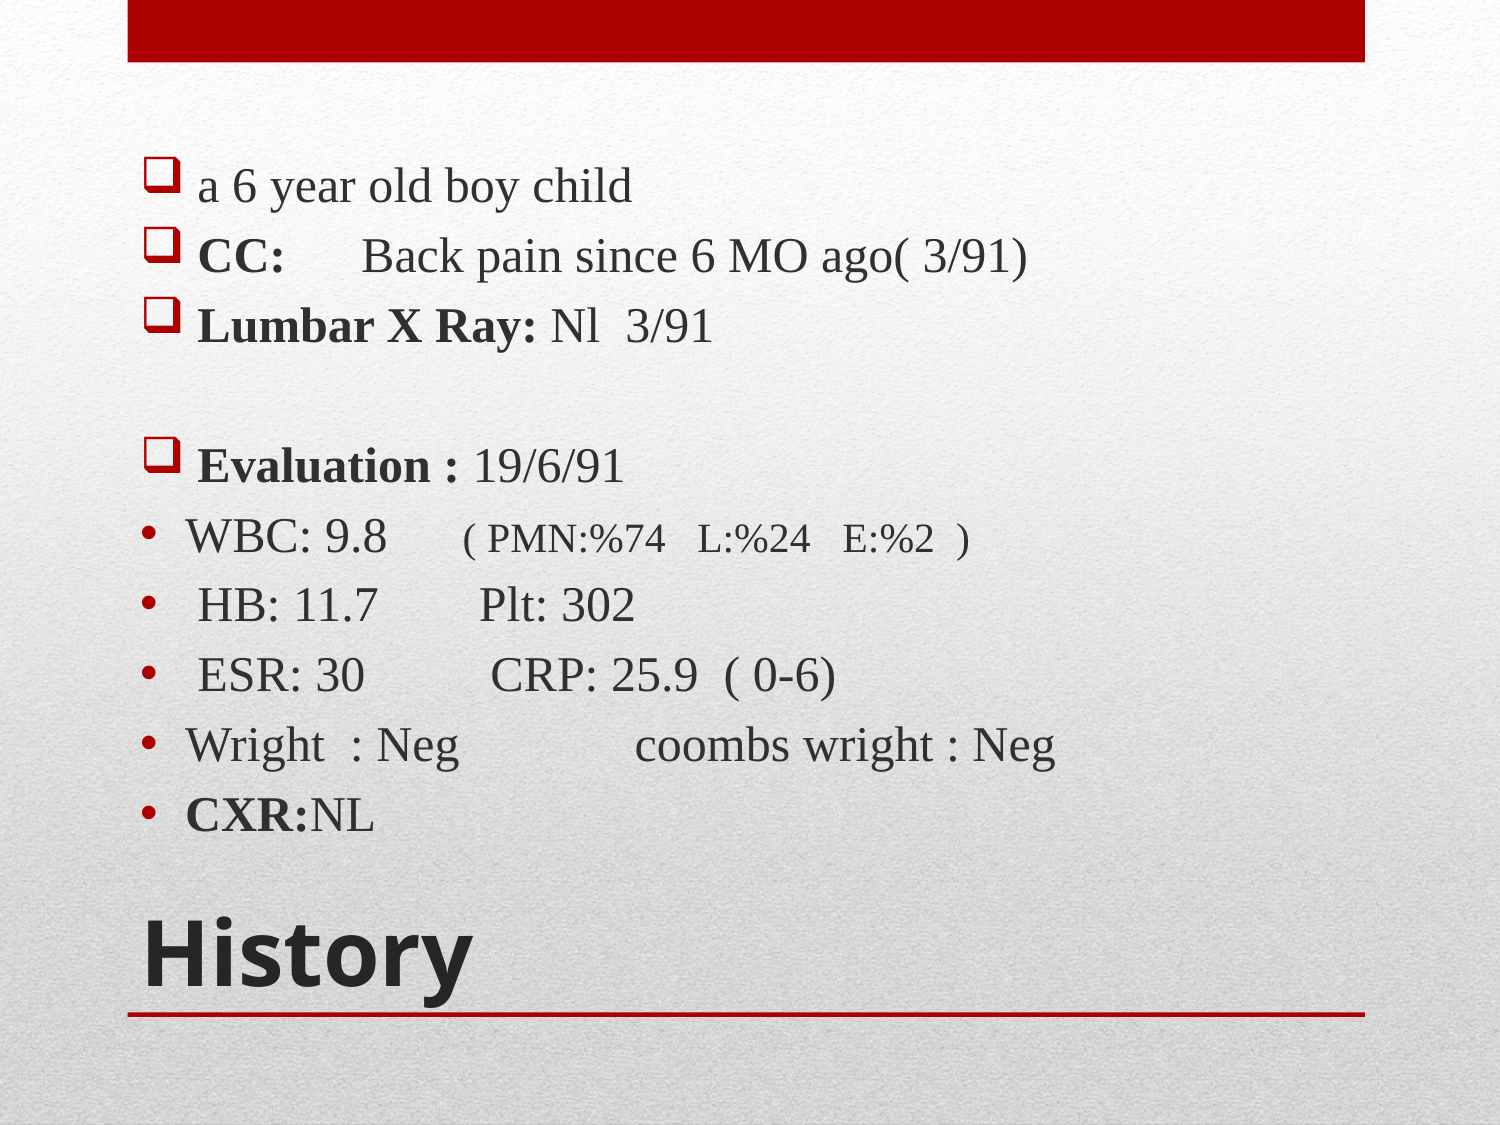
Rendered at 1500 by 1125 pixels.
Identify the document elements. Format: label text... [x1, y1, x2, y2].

list a 6 year old boy child CC: Back pain since 6 MO ago( 3/91) Lumbar X Ray: Nl 3/91 Evaluation : 19/6/91 WBC: 9.8 ( PMN:%74 L:%24 E:%2 ) HB: 11.7 Plt: 302 ESR: 30 CRP: 25.9 ( 0-6) Wright : Neg coombs wright : Neg CXR:NL [125, 112, 1363, 882]
title History [125, 882, 1238, 1013]
